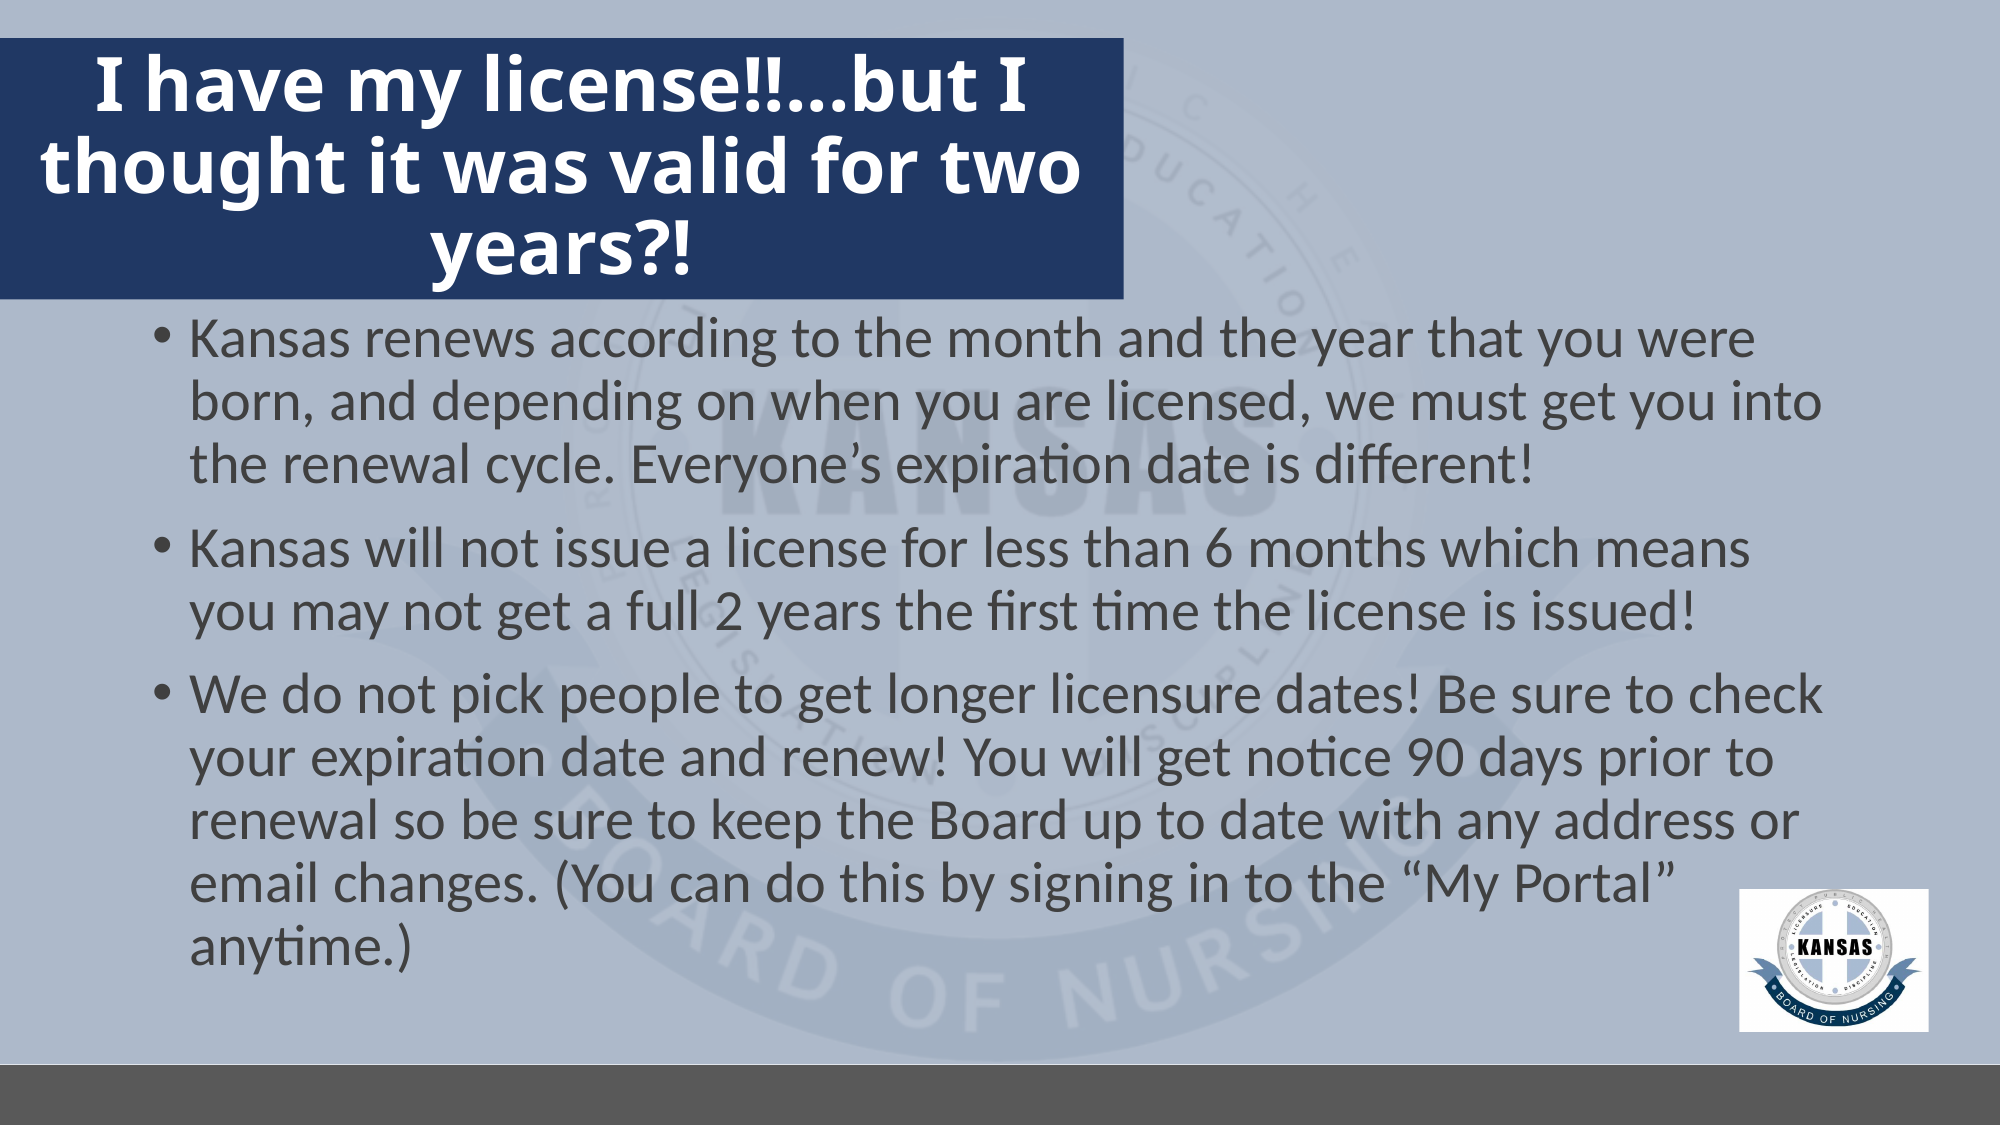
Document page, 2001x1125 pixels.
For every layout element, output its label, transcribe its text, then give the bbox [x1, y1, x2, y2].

title I have my license!!...but I thought it was valid for two years?! [0, 38, 1124, 300]
list Kansas renews according to the month and the year that you were born, and depending on when you are licensed, we must get you into the renewal cycle. Everyone’s expiration date is different! Kansas will not issue a license for less than 6 months which means you may not get a full 2 years the first time the license is issued! We do not pick people to get longer licensure dates! Be sure to check your expiration date and renew! You will get notice 90 days prior to renewal so be sure to keep the Board up to date with any address or email changes. (You can do this by signing in to the “My Portal” anytime.) [137, 299, 1863, 1014]
